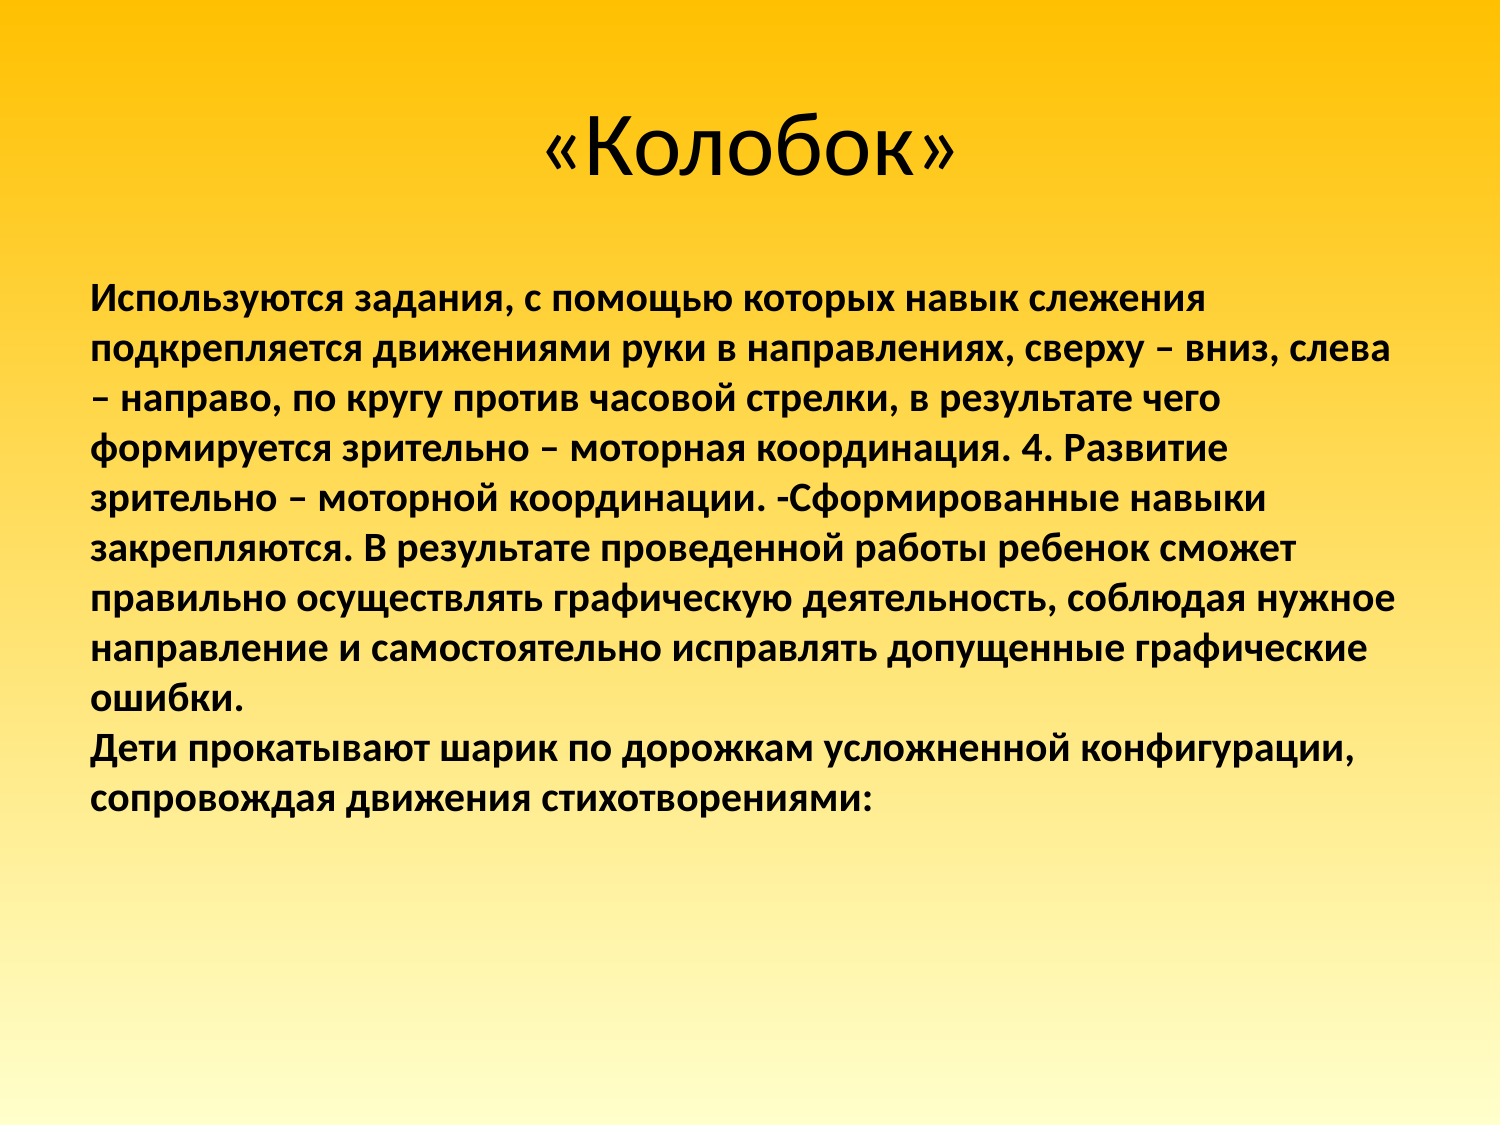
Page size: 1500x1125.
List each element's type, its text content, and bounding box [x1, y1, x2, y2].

title «Колобок» [75, 45, 1425, 233]
list Используются задания, с помощью которых навык слежения подкрепляется движениями руки в направлениях, сверху – вниз, слева – направо, по кругу против часовой стрелки, в результате чего формируется зрительно – моторная координация. 4. Развитие зрительно – моторной координации. -Сформированные навыки закрепляются. В результате проведенной работы ребенок сможет правильно осуществлять графическую деятельность, соблюдая нужное направление и самостоятельно исправлять допущенные графические ошибки. Дети прокатывают шарик по дорожкам усложненной конфигурации, сопровождая движения стихотворениями: [75, 262, 1425, 1005]
